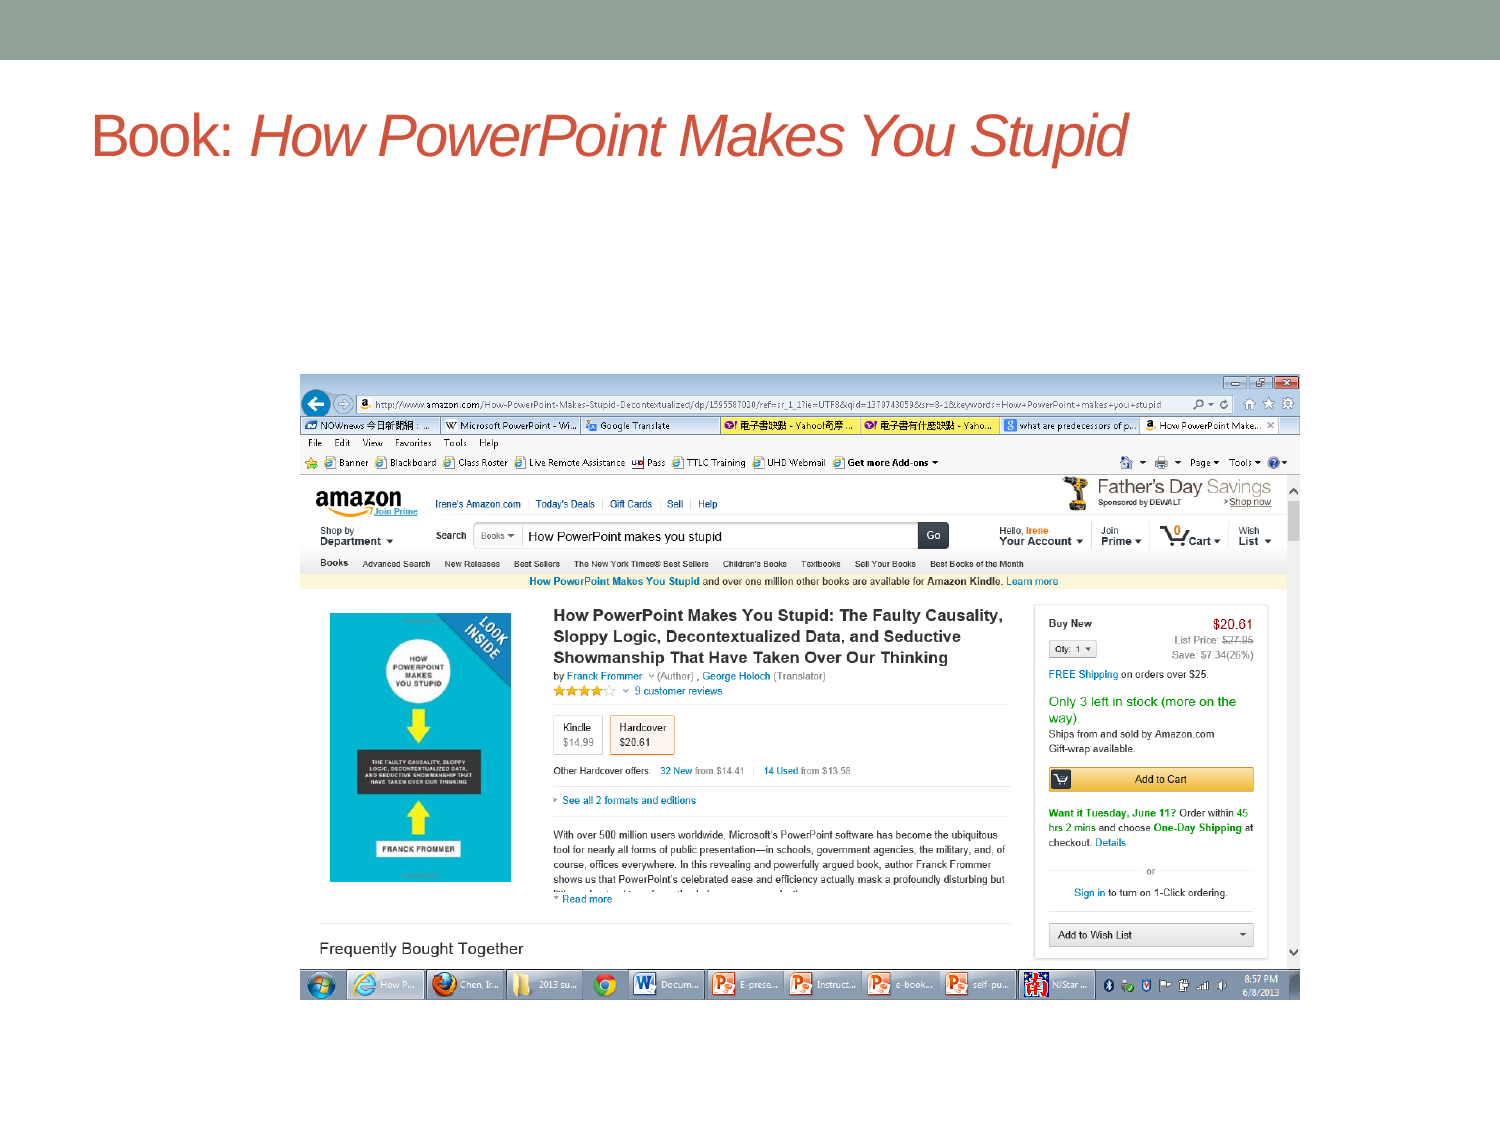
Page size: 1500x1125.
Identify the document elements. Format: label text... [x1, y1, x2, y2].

title Book: How PowerPoint Makes You Stupid [75, 87, 1425, 250]
picture [299, 374, 1301, 1001]
